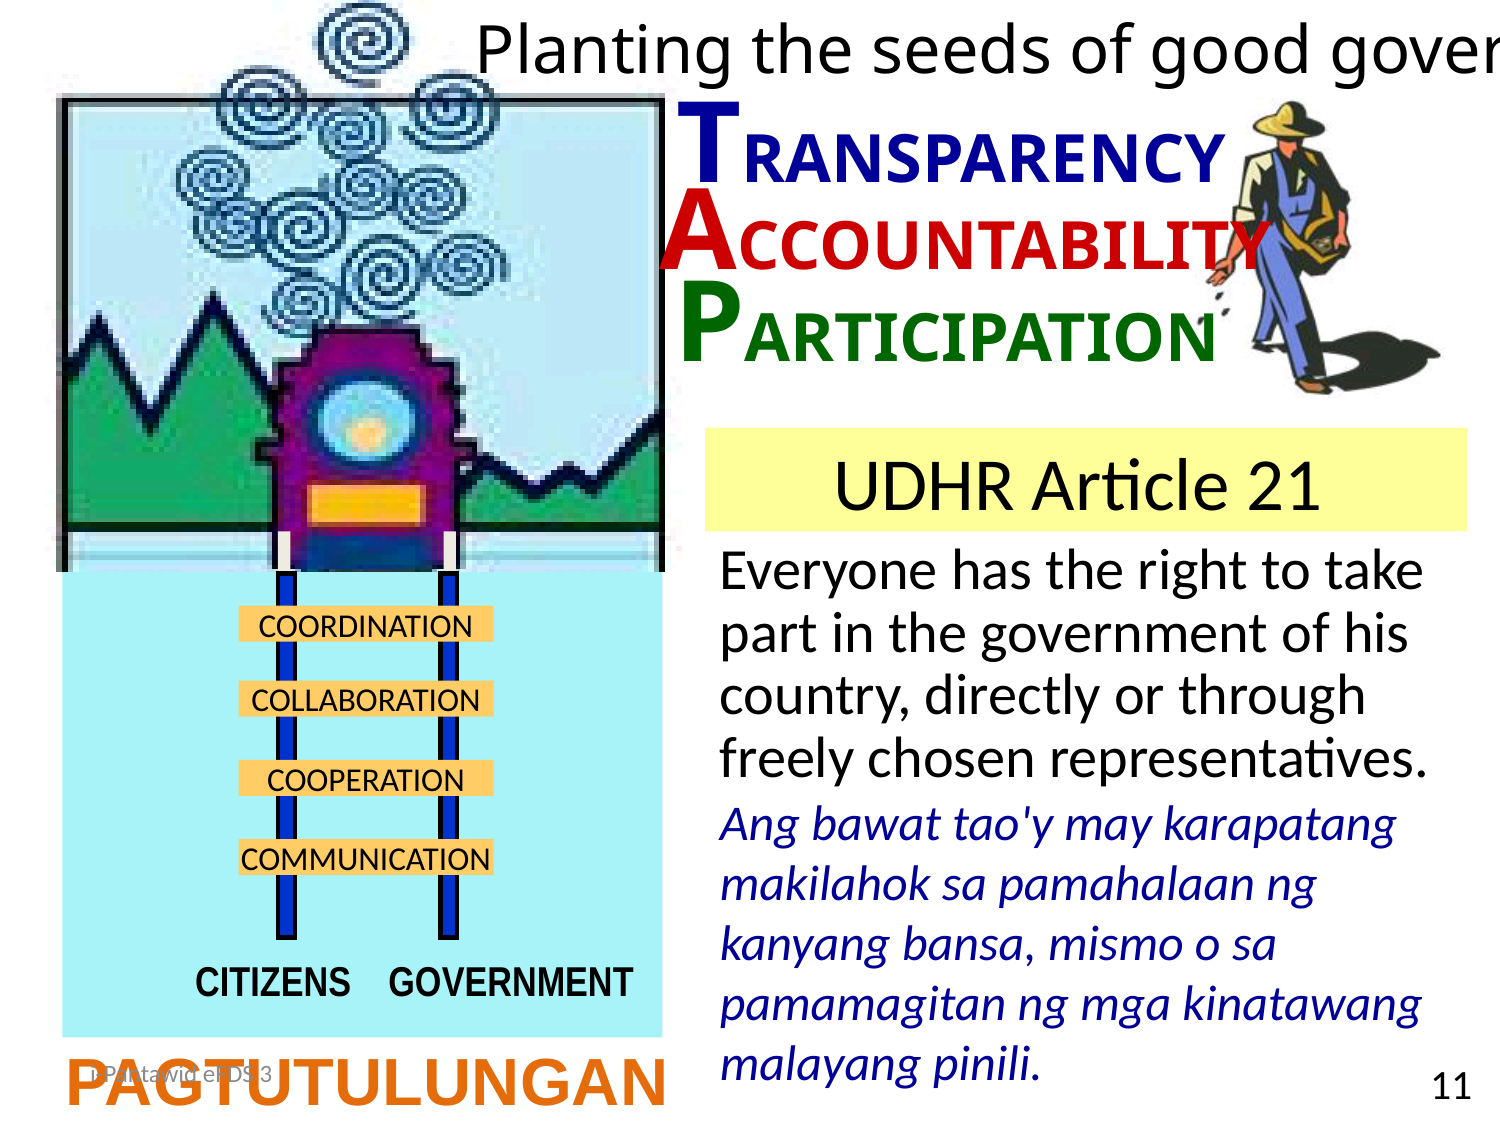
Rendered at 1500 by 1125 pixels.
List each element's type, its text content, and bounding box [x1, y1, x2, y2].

text_box PARTICIPATION [710, 241, 1169, 392]
text_box [62, 580, 663, 1031]
slide_number 11 [1137, 1053, 1488, 1113]
text_box CITIZENS [180, 946, 367, 1012]
picture [14, 0, 705, 572]
text_box COOPERATION [238, 759, 494, 796]
text_box [278, 580, 296, 605]
text_box UDHR Article 21 [710, 427, 1468, 531]
text_box Everyone has the right to take part in the government of his country, directly or through freely chosen representatives. Ang bawat tao'y may karapatang makilahok sa pamahalaan ng kanyang bansa, mismo o sa pamamagitan ng mga kinatawang malayang pinili. [705, 531, 1488, 1113]
text_box [278, 717, 296, 759]
text_box [440, 717, 458, 759]
text_box [440, 875, 458, 938]
text_box COLLABORATION [238, 680, 494, 717]
text_box PAGTUTULUNGAN [50, 1031, 684, 1125]
text_box [440, 796, 458, 839]
picture [1174, 96, 1451, 398]
text_box [278, 642, 296, 680]
text_box [440, 580, 458, 605]
text_box [440, 642, 458, 680]
text_box Planting the seeds of good governance [707, 0, 1500, 95]
text_box TRANSPARENCY [710, 95, 1175, 149]
text_box [278, 796, 296, 839]
text_box [278, 875, 296, 938]
slide_number i-Pantawid eFDS 3 [75, 1042, 425, 1103]
text_box COMMUNICATION [238, 839, 494, 875]
text_box COORDINATION [238, 605, 494, 642]
text_box ACCOUNTABILITY [710, 149, 1169, 241]
text_box GOVERNMENT [373, 946, 649, 1012]
